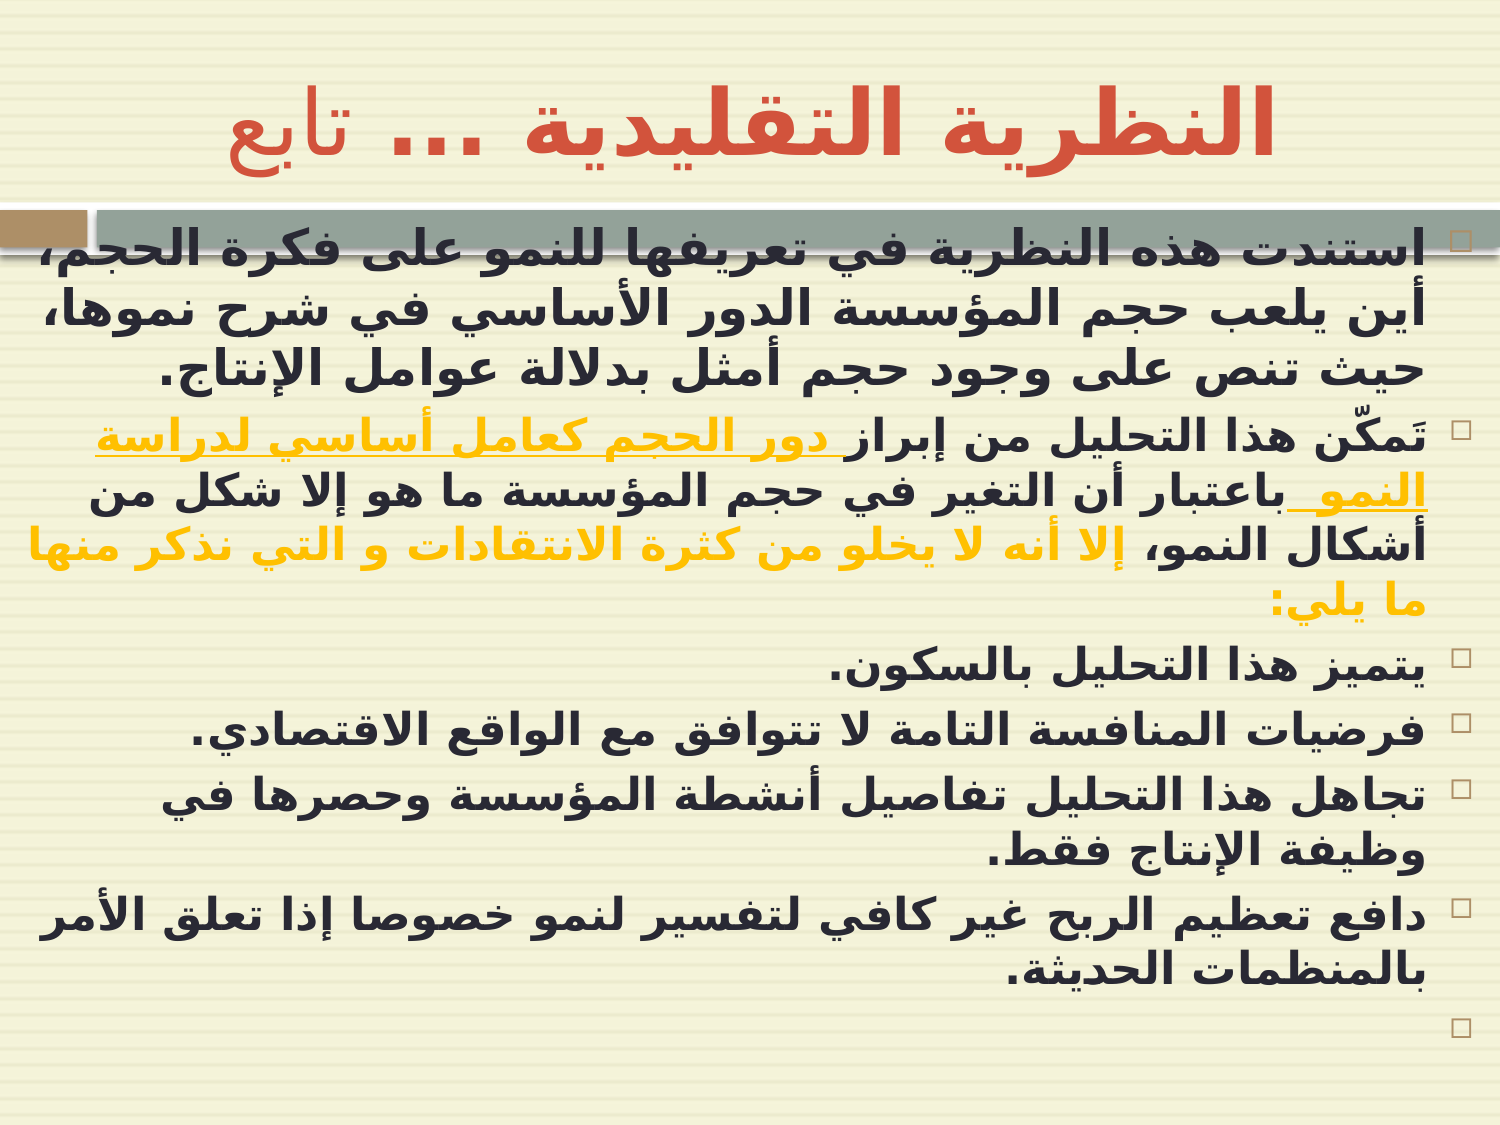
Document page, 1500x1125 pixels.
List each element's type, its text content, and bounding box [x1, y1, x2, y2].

title النظرية التقليدية ... تابع [100, 37, 1438, 200]
list استندت هذه النظرية في تعريفها للنمو على فكرة الحجم، أين يلعب حجم المؤسسة الدور الأساسي في شرح نموها، حيث تنص على وجود حجم أمثل بدلالة عوامل الإنتاج. تَمكّن هذا التحليل من إبراز دور الحجم كعامل أساسي لدراسة النمو باعتبار أن التغير في حجم المؤسسة ما هو إلا شكل من أشكال النمو، إلا أنه لا يخلو من كثرة الانتقادات و التي نذكر منها ما يلي: يتميز هذا التحليل بالسكون. فرضيات المنافسة التامة لا تتوافق مع الواقع الاقتصادي. تجاهل هذا التحليل تفاصيل أنشطة المؤسسة وحصرها في وظيفة الإنتاج فقط. دافع تعظيم الربح غير كافي لتفسير لنمو خصوصا إذا تعلق الأمر بالمنظمات الحديثة. [0, 208, 1483, 1125]
